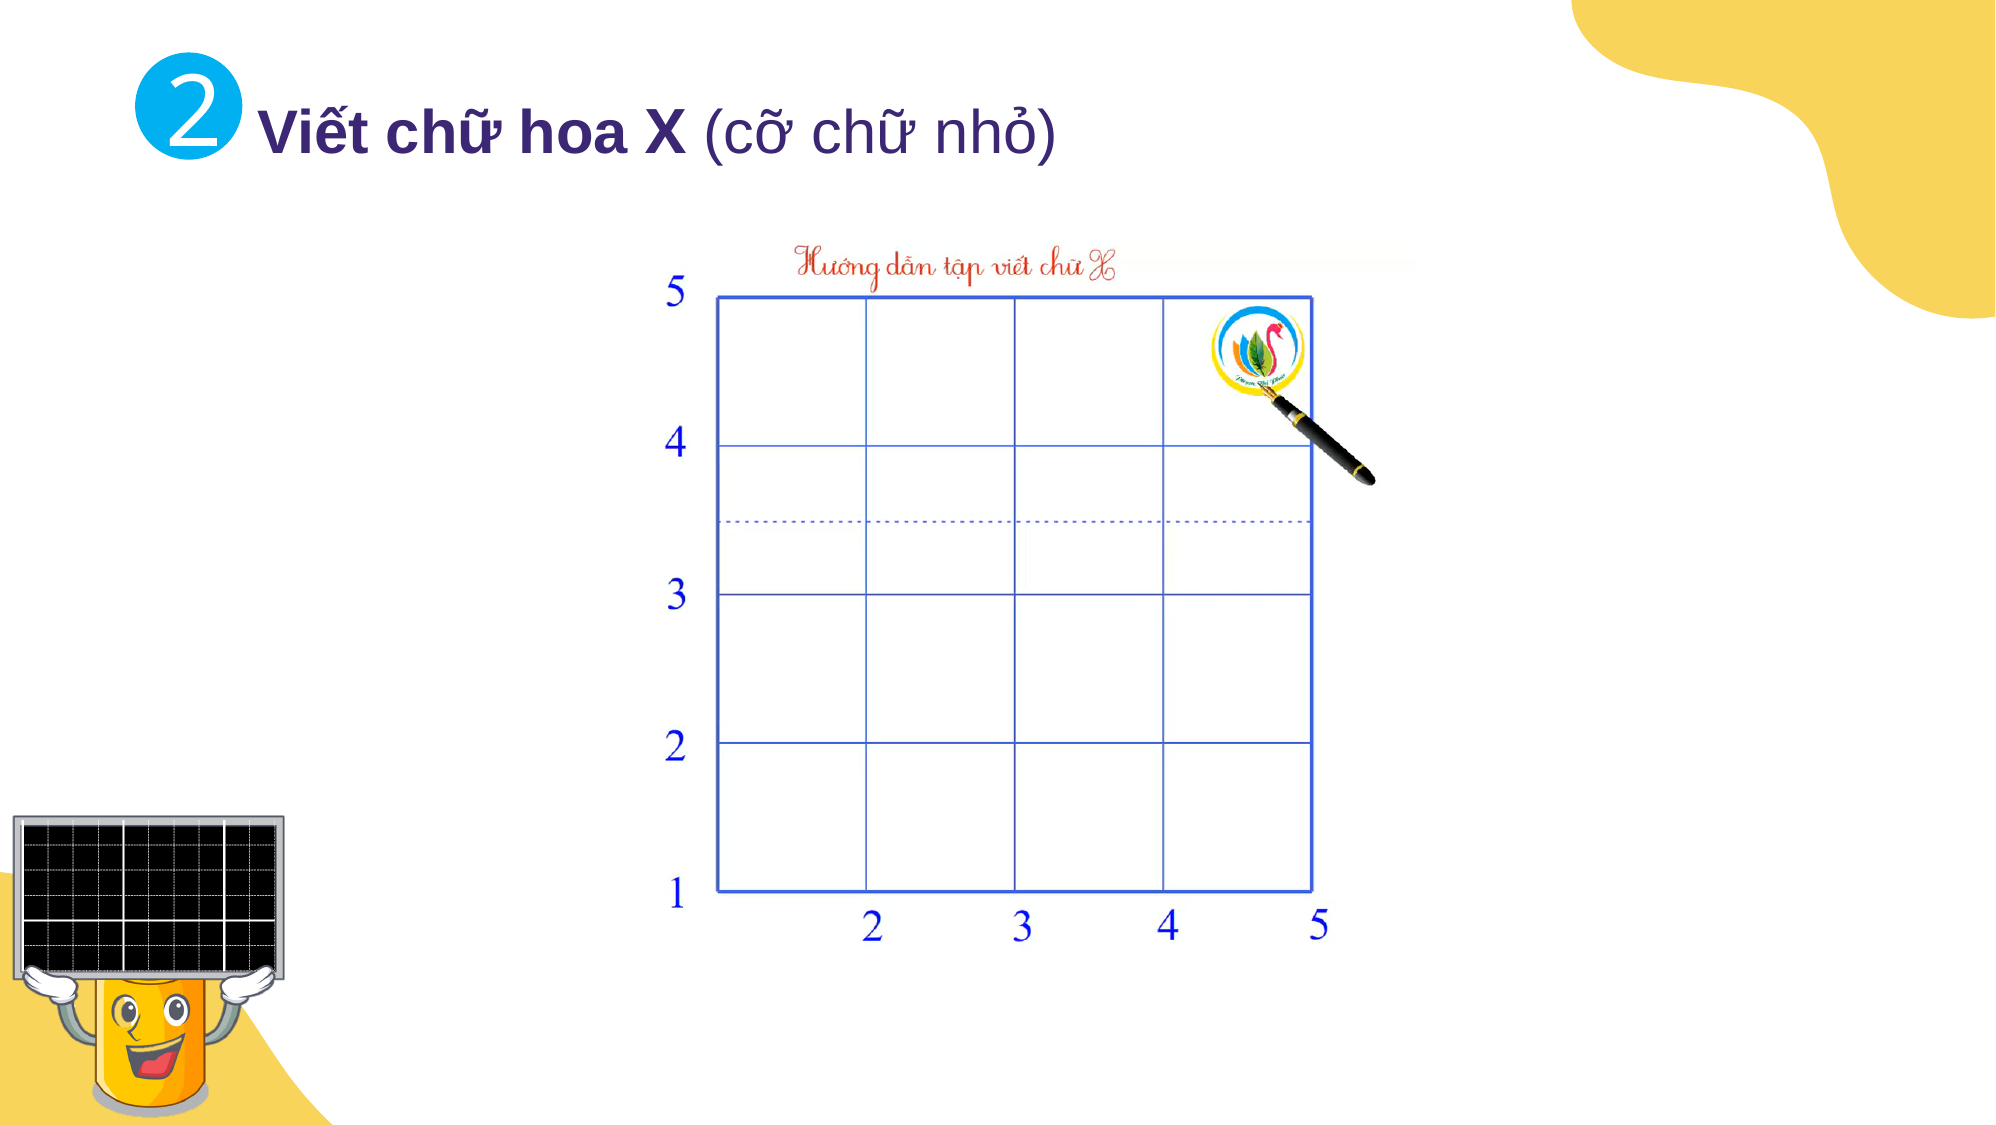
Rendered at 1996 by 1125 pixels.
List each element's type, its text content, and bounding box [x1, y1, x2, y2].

text_box 2 [135, 52, 243, 160]
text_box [577, 239, 1418, 1080]
title Viết chữ hoa X (cỡ chữ nhỏ) [242, 77, 1924, 182]
picture [0, 796, 320, 1122]
